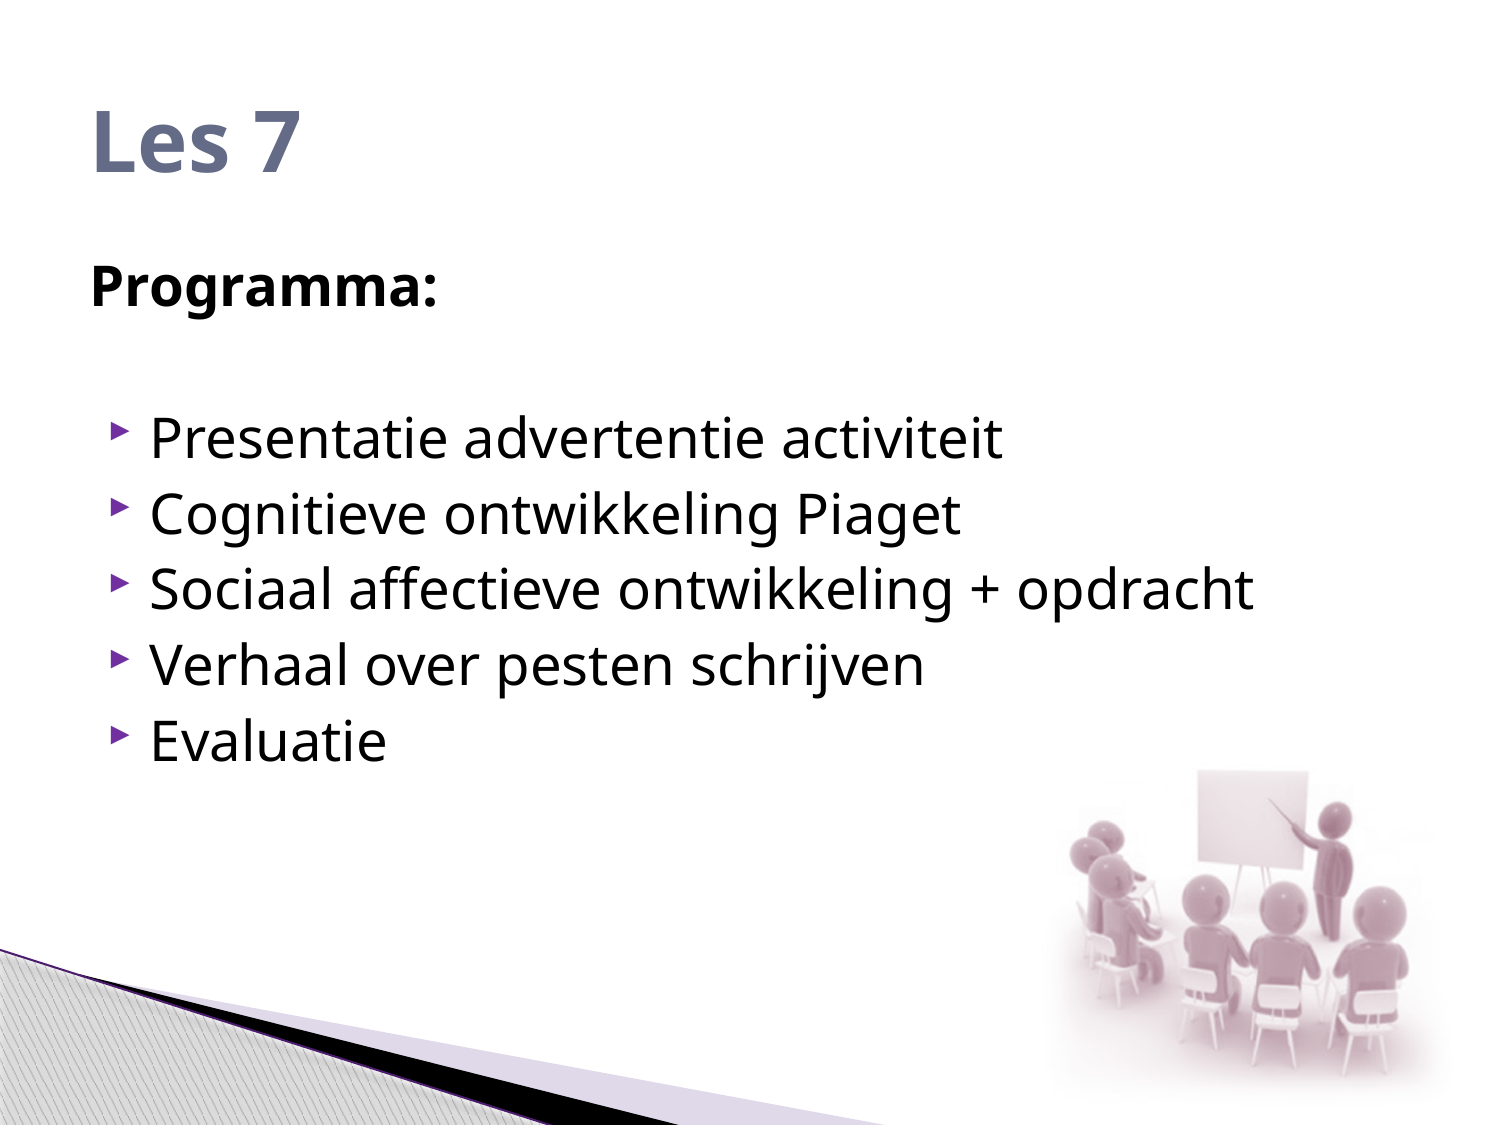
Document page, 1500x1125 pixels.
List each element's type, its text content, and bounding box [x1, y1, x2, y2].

title Les 7 [75, 45, 1425, 233]
picture [1033, 739, 1463, 1112]
list Programma: Presentatie advertentie activiteit Cognitieve ontwikkeling Piaget Sociaal affectieve ontwikkeling + opdracht Verhaal over pesten schrijven Evaluatie [75, 243, 1425, 986]
